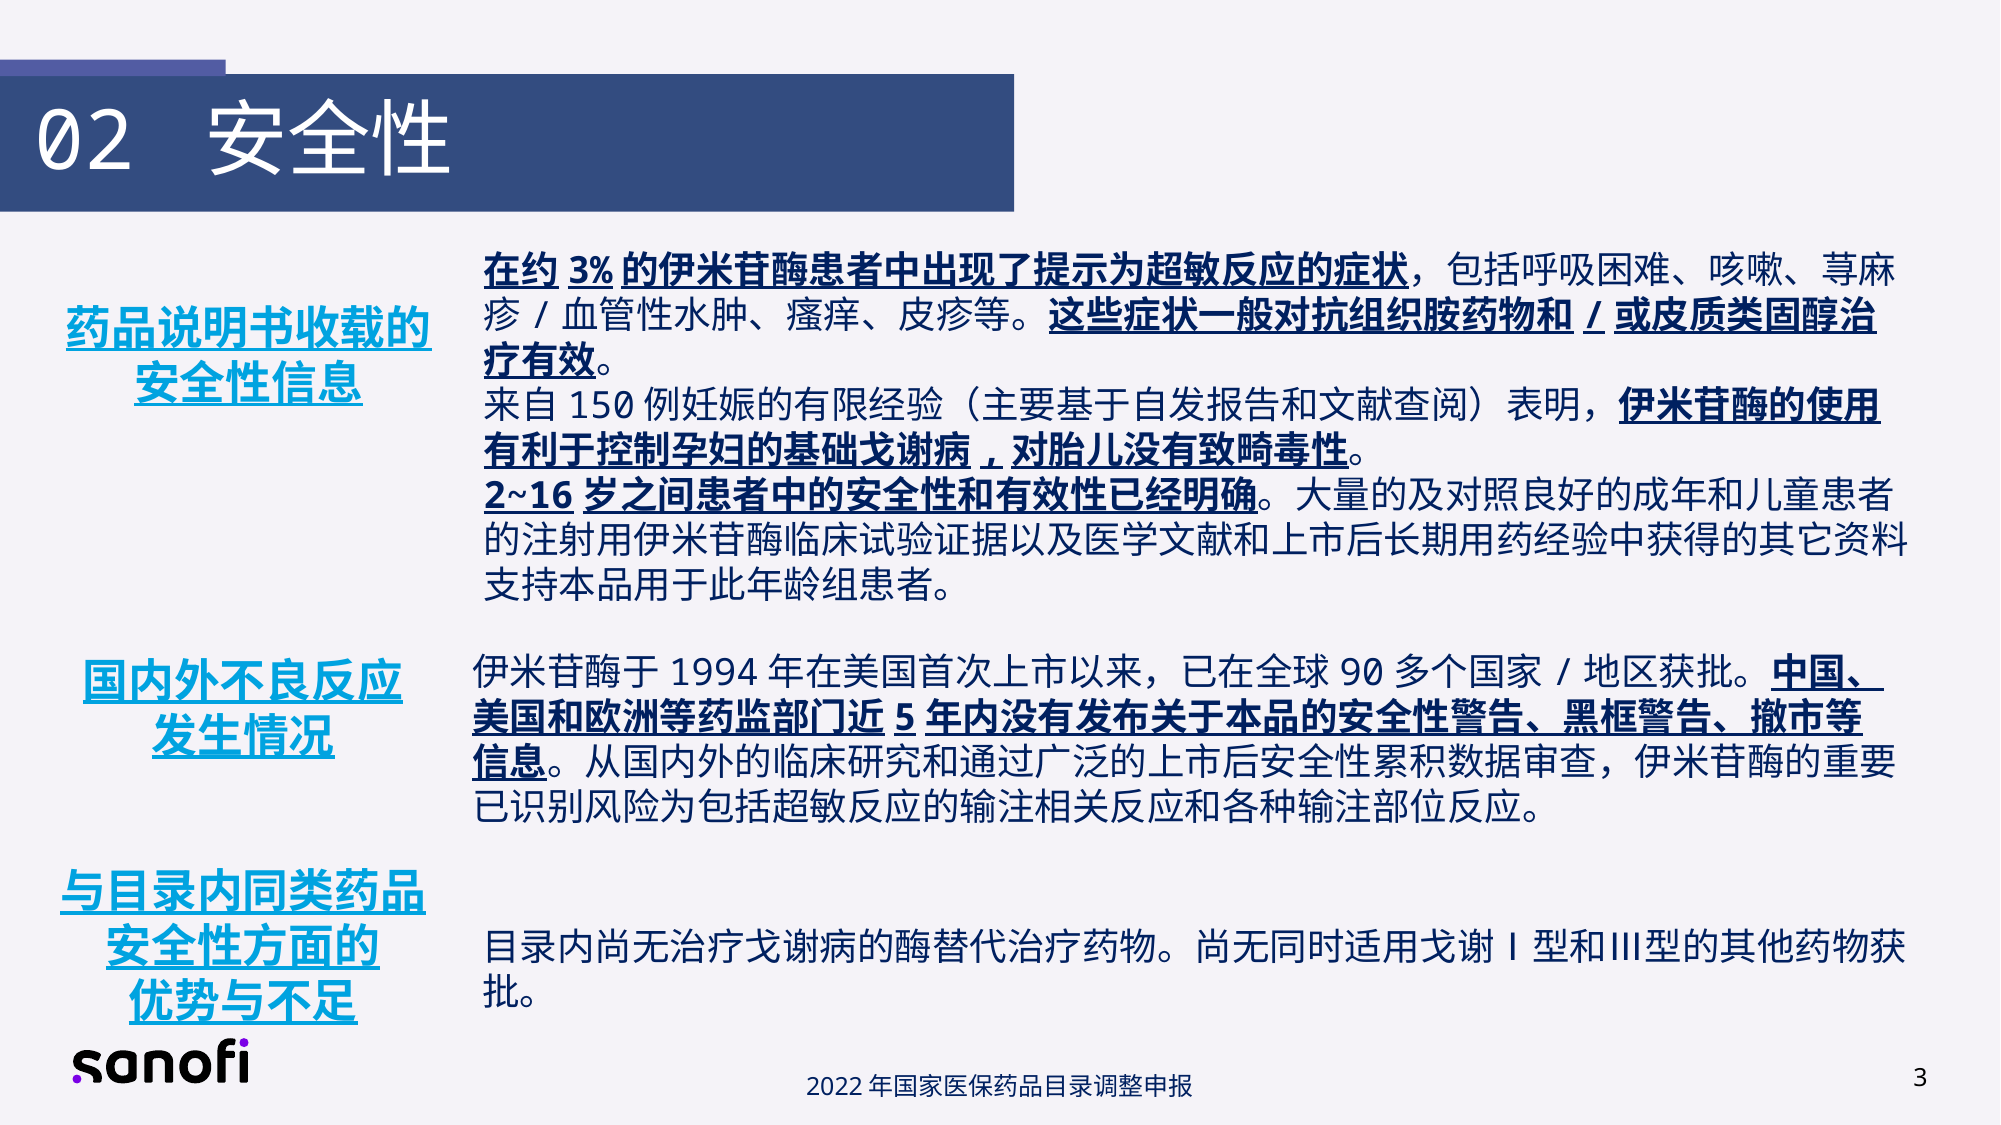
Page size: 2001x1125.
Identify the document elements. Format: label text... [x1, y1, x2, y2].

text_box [0, 59, 1069, 215]
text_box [34, 640, 1915, 838]
footer 2022年国家医保药品目录调整申报 [470, 1062, 1530, 1091]
slide_number 3 [1823, 1054, 1928, 1100]
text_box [34, 854, 1948, 1037]
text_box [39, 238, 1929, 618]
